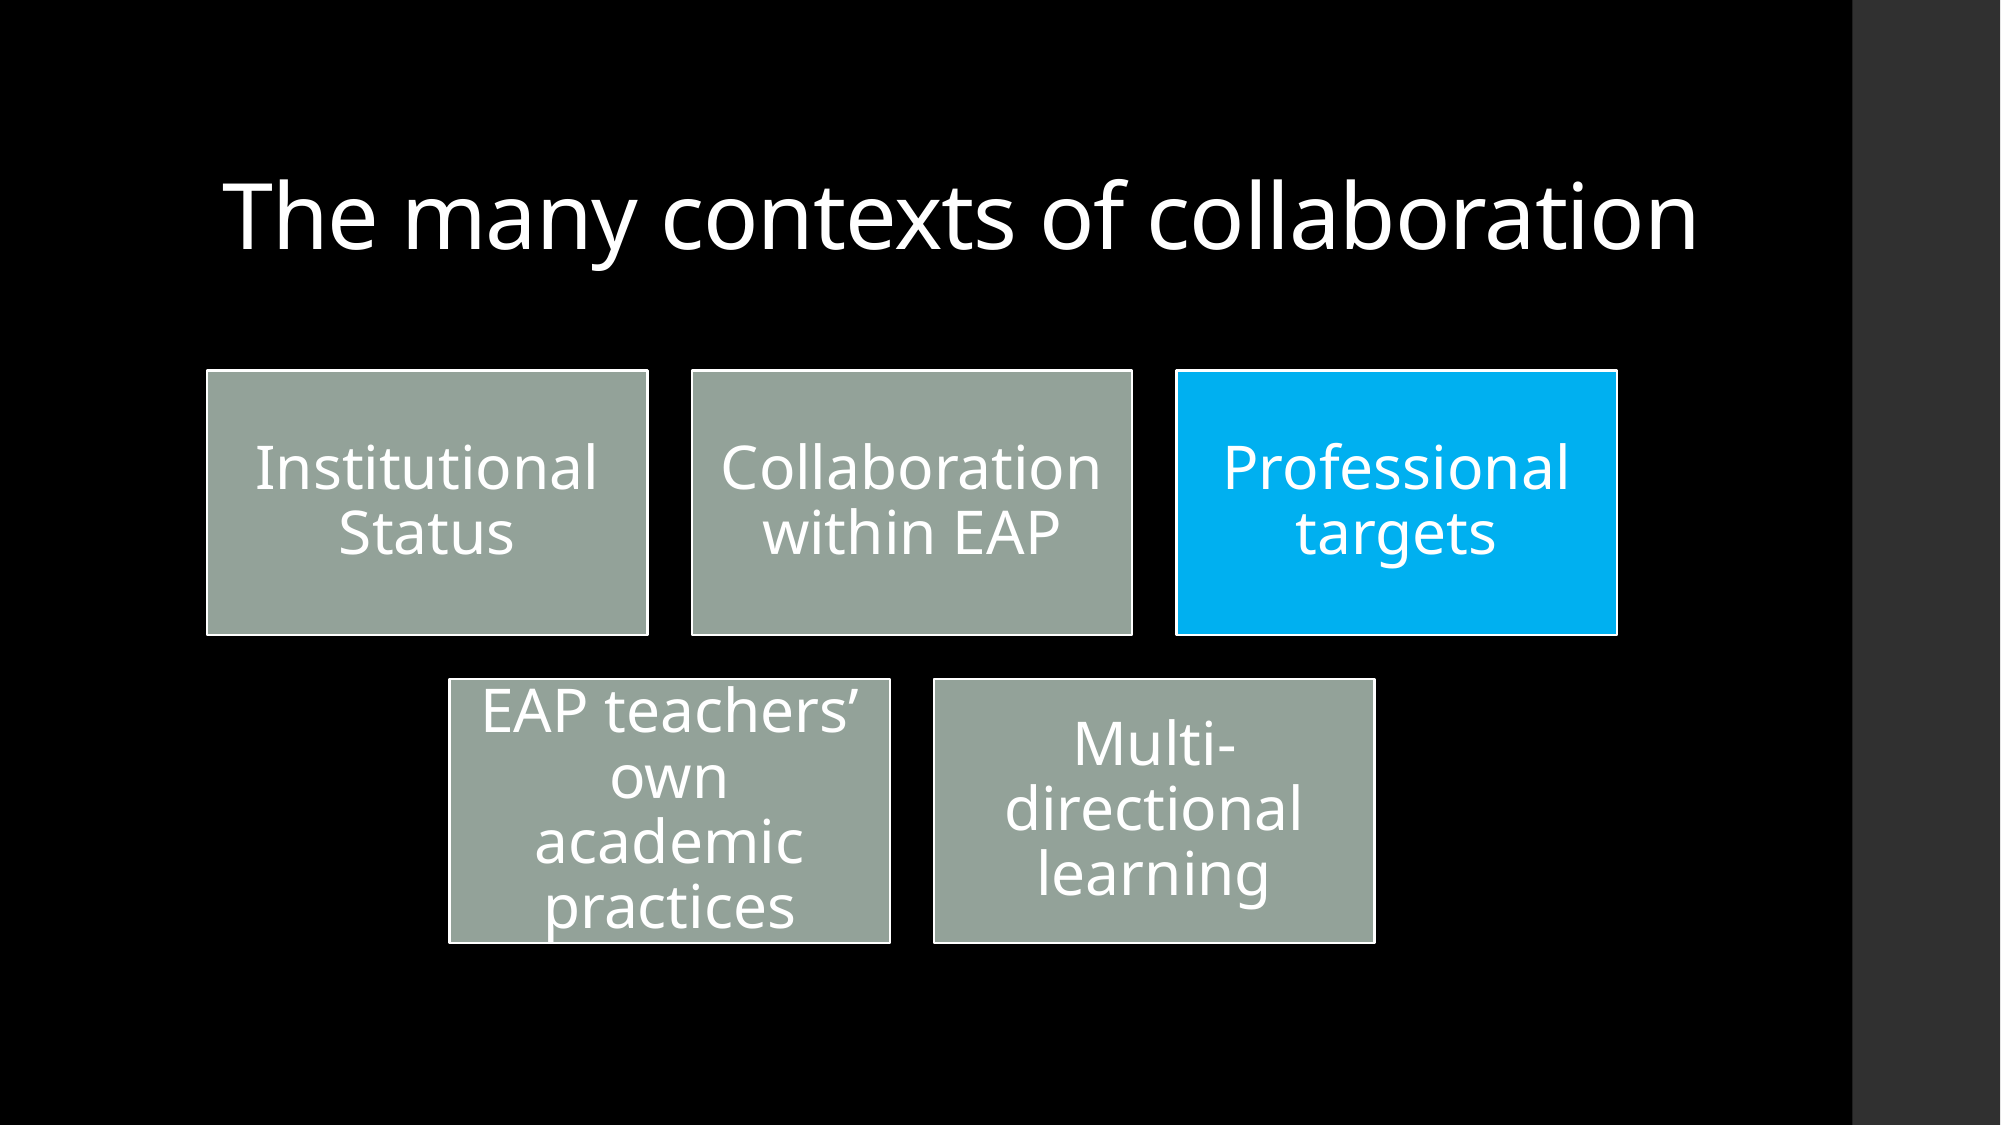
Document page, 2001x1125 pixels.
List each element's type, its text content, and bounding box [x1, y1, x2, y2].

title The many contexts of collaboration [206, 60, 1797, 278]
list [206, 299, 1618, 1015]
